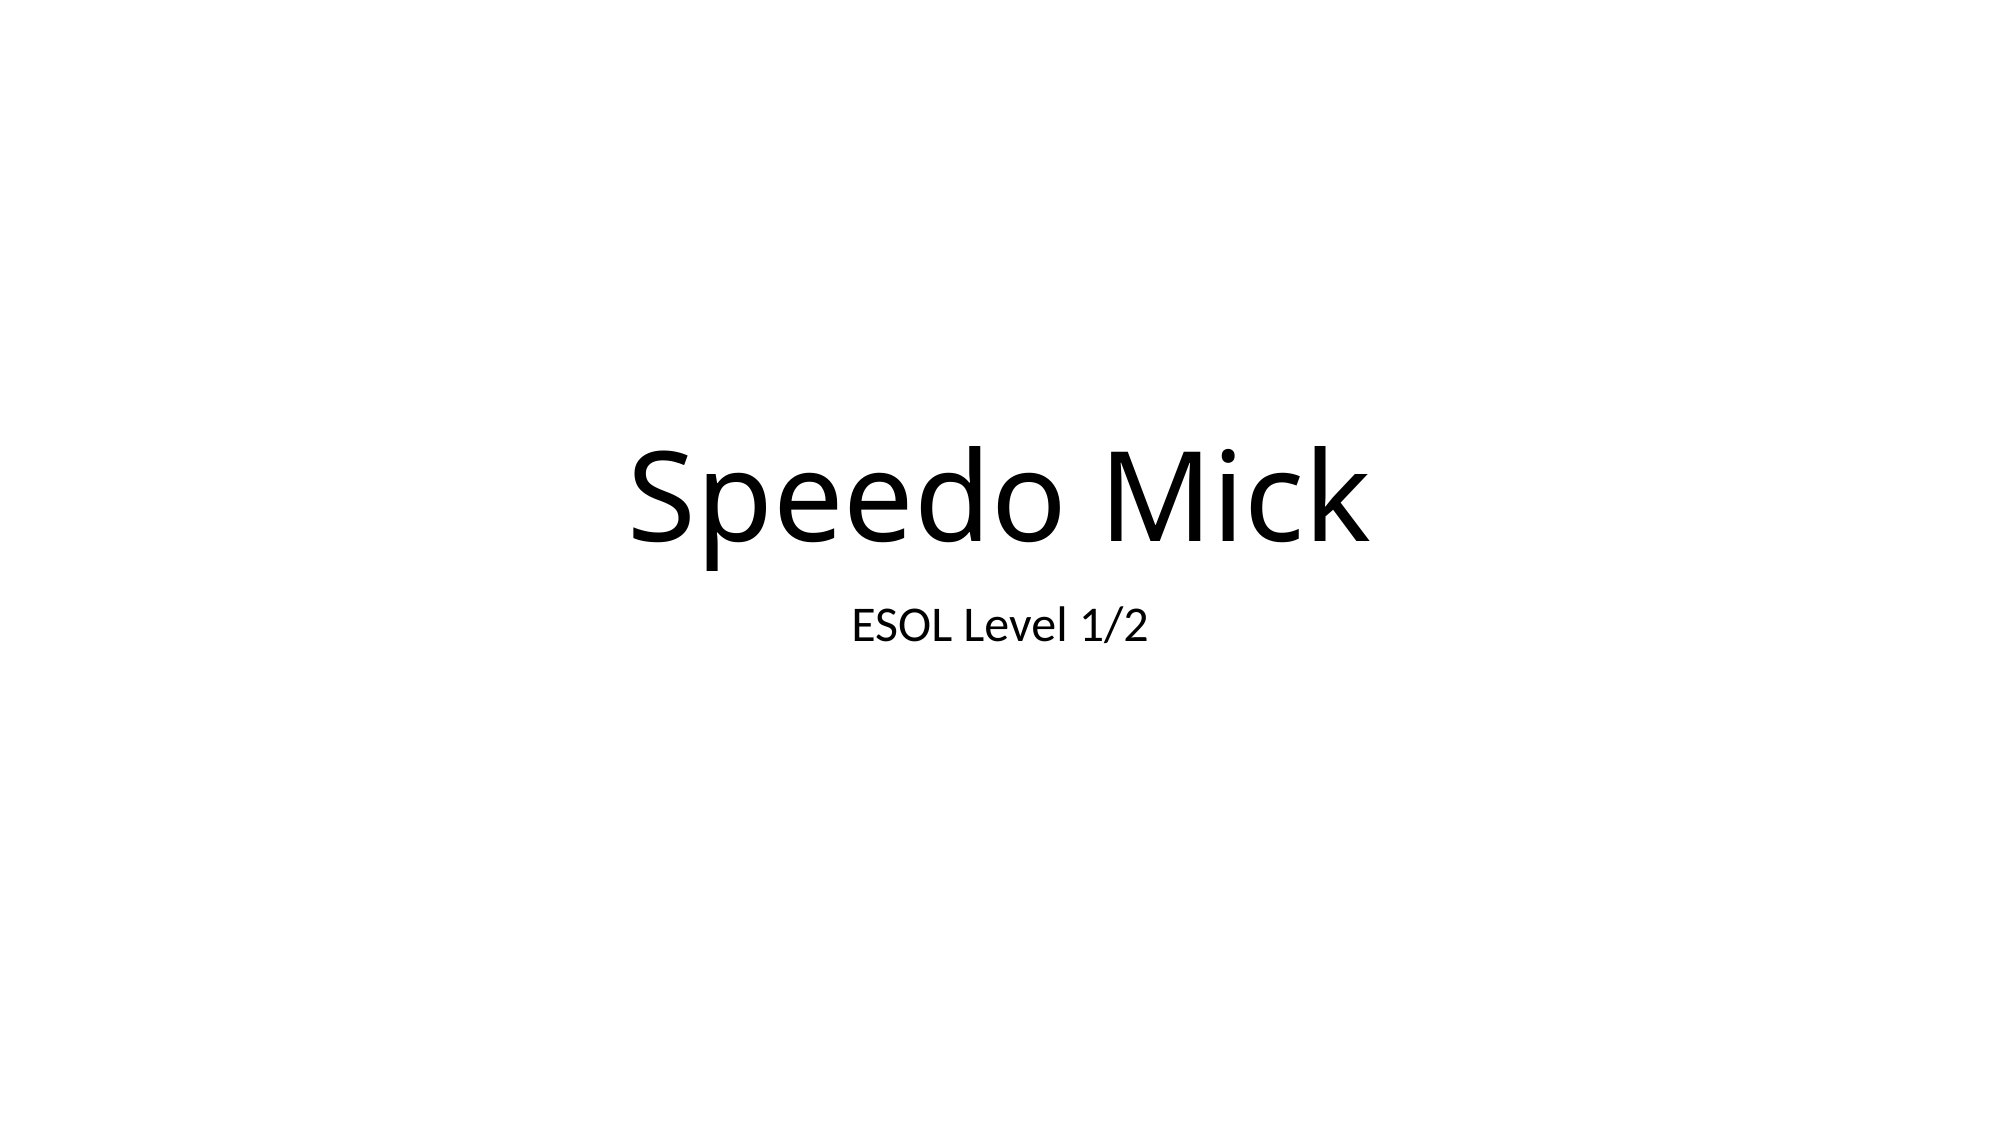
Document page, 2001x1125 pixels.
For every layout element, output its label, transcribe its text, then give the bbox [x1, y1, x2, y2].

subtitle ESOL Level 1/2 [249, 590, 1750, 863]
title Speedo Mick [249, 184, 1750, 576]
